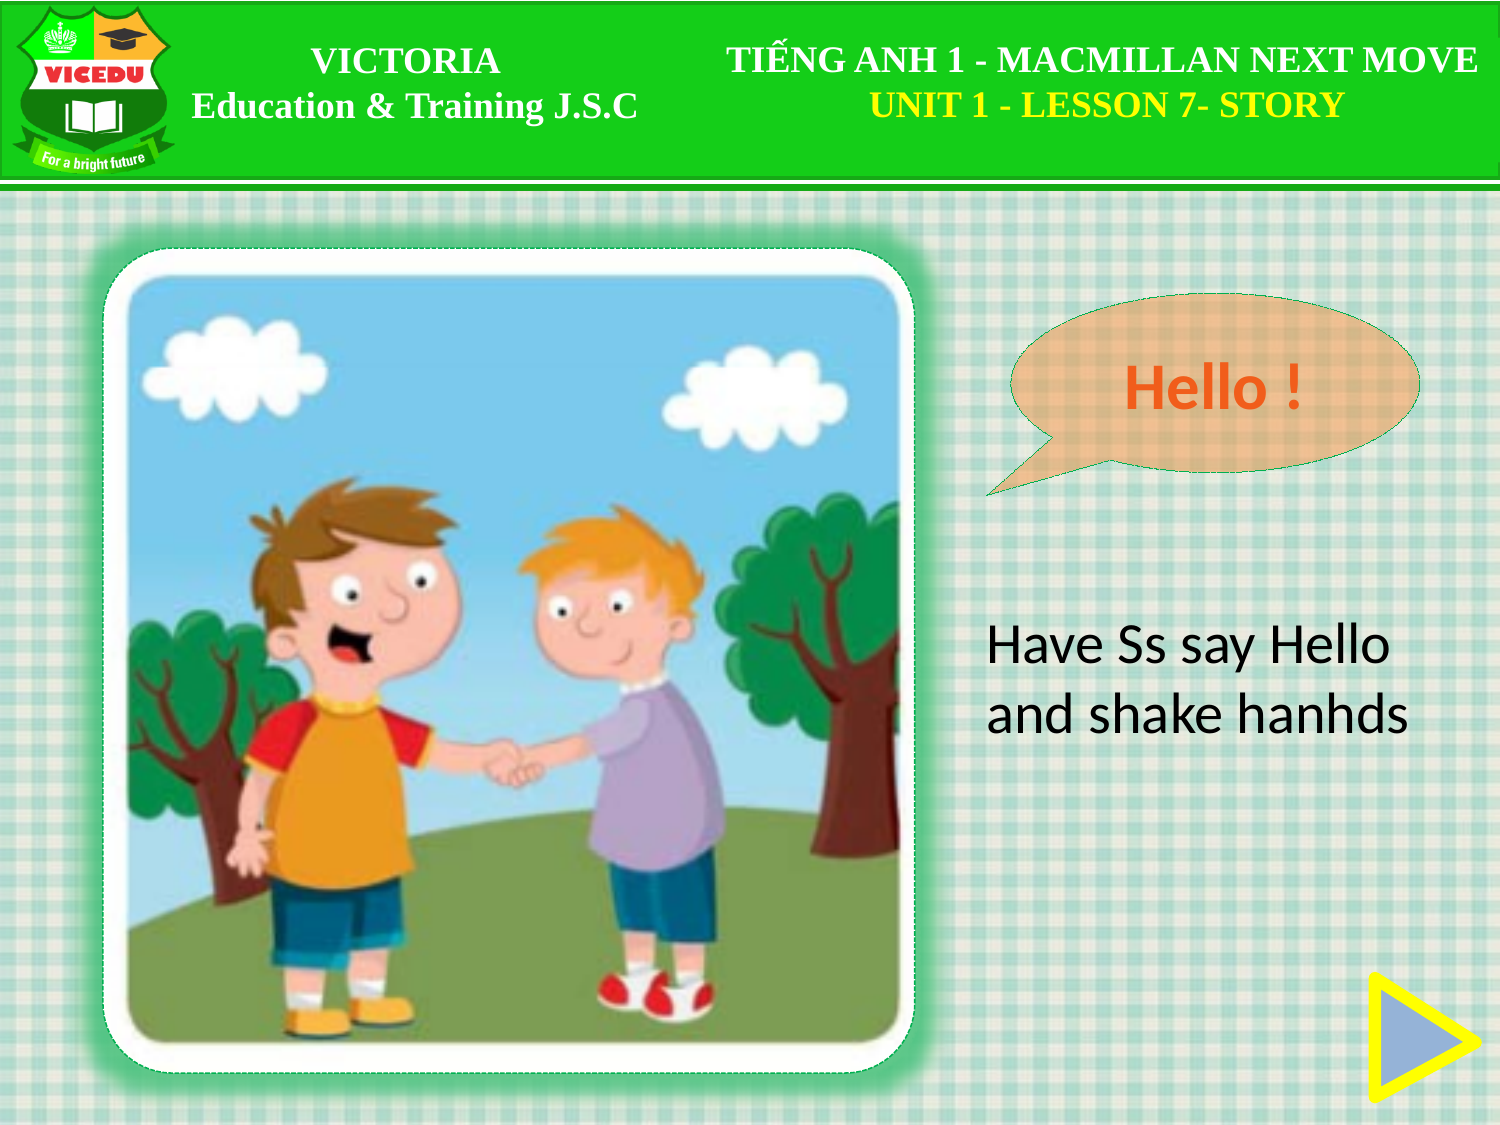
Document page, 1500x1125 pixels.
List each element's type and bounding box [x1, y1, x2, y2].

picture [0, 191, 1500, 1125]
picture [12, 5, 175, 174]
